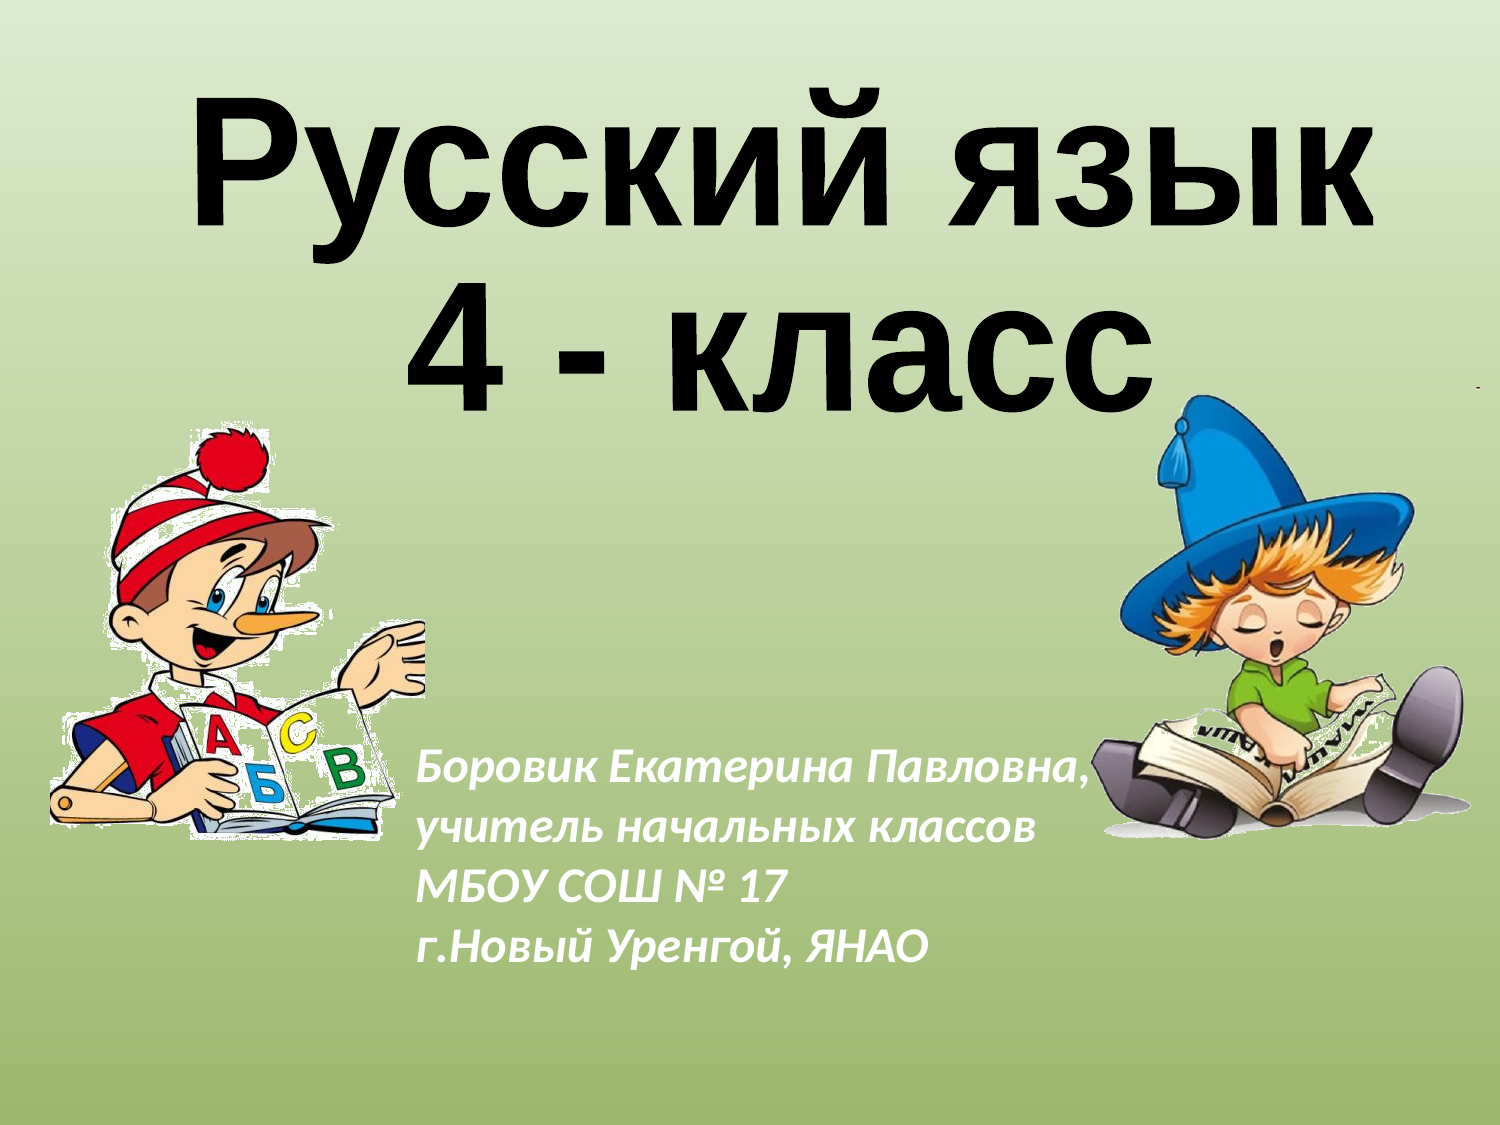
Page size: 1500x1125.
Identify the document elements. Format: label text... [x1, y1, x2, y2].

text_box Боровик Екатерина Павловна, учитель начальных классов МБОУ СОШ № 17 г.Новый Уренгой, ЯНАО [399, 724, 1175, 980]
picture [1087, 387, 1481, 851]
picture [49, 381, 426, 876]
